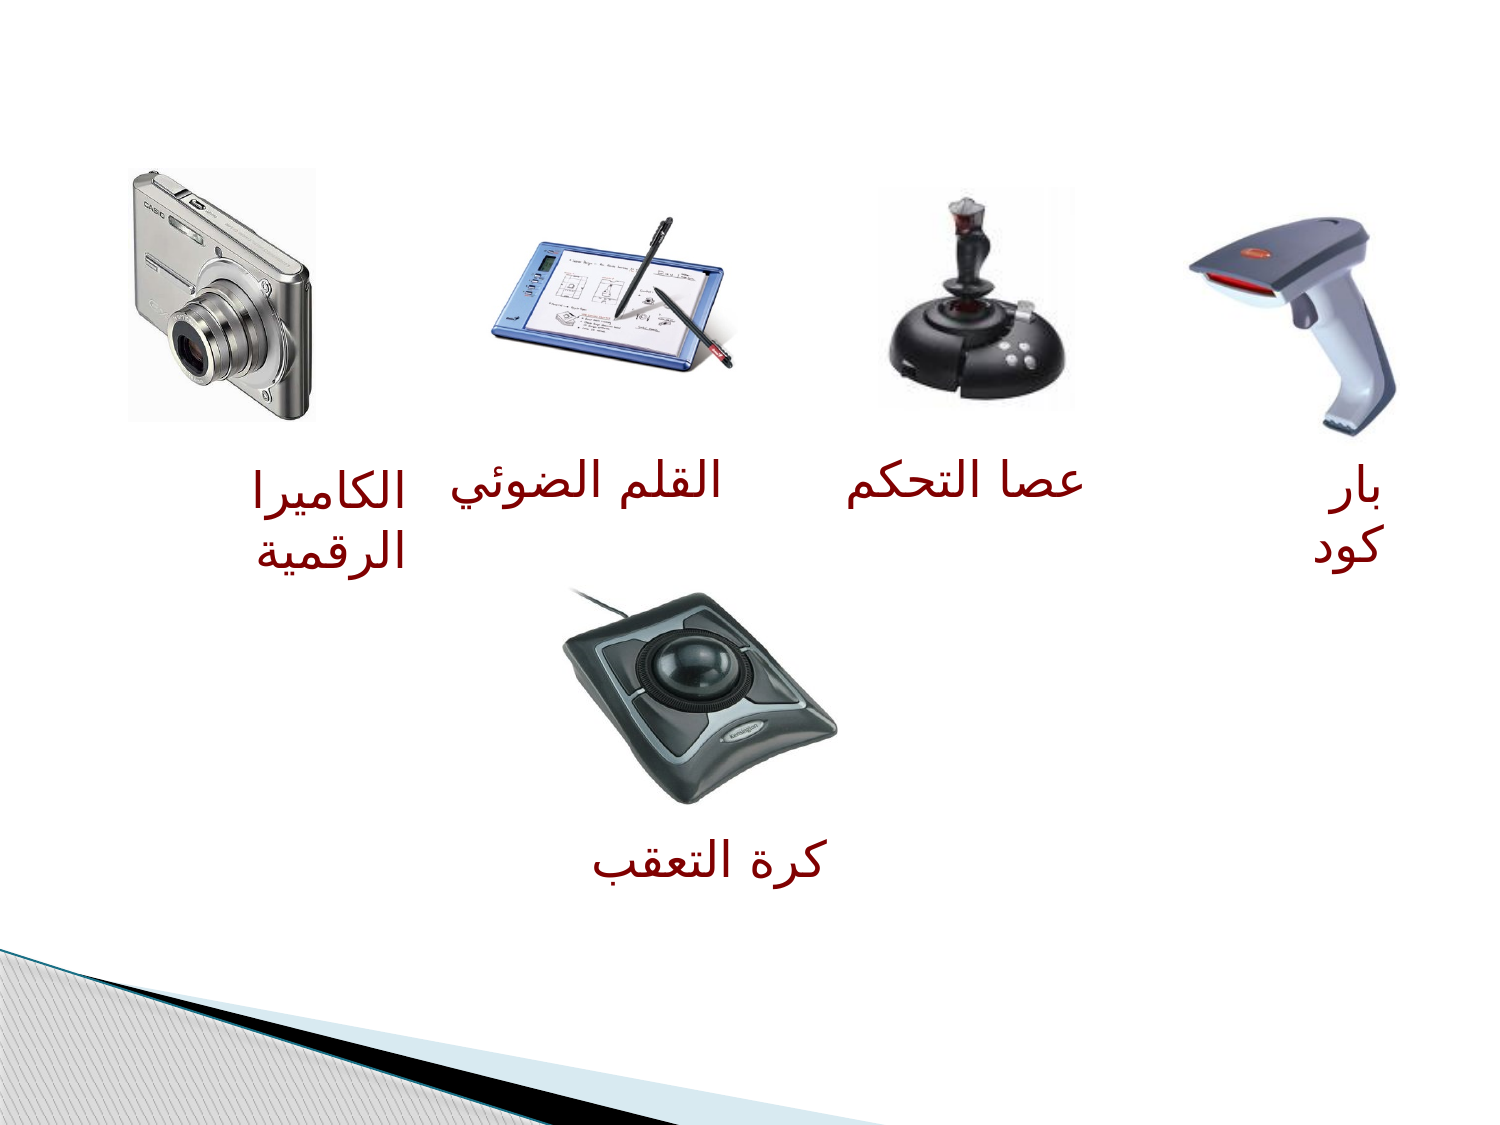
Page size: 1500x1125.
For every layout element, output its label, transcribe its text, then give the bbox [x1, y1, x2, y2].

text_box بار كود [1230, 456, 1399, 580]
picture [1183, 203, 1400, 446]
text_box القلم الضوئي [421, 439, 739, 515]
picture [878, 187, 1075, 411]
picture [480, 163, 738, 423]
picture [128, 168, 317, 422]
picture [562, 585, 838, 806]
text_box الكاميرا الرقمية [82, 451, 422, 587]
text_box عصا التحكم [739, 439, 1102, 515]
text_box كرة التعقب [503, 820, 842, 895]
